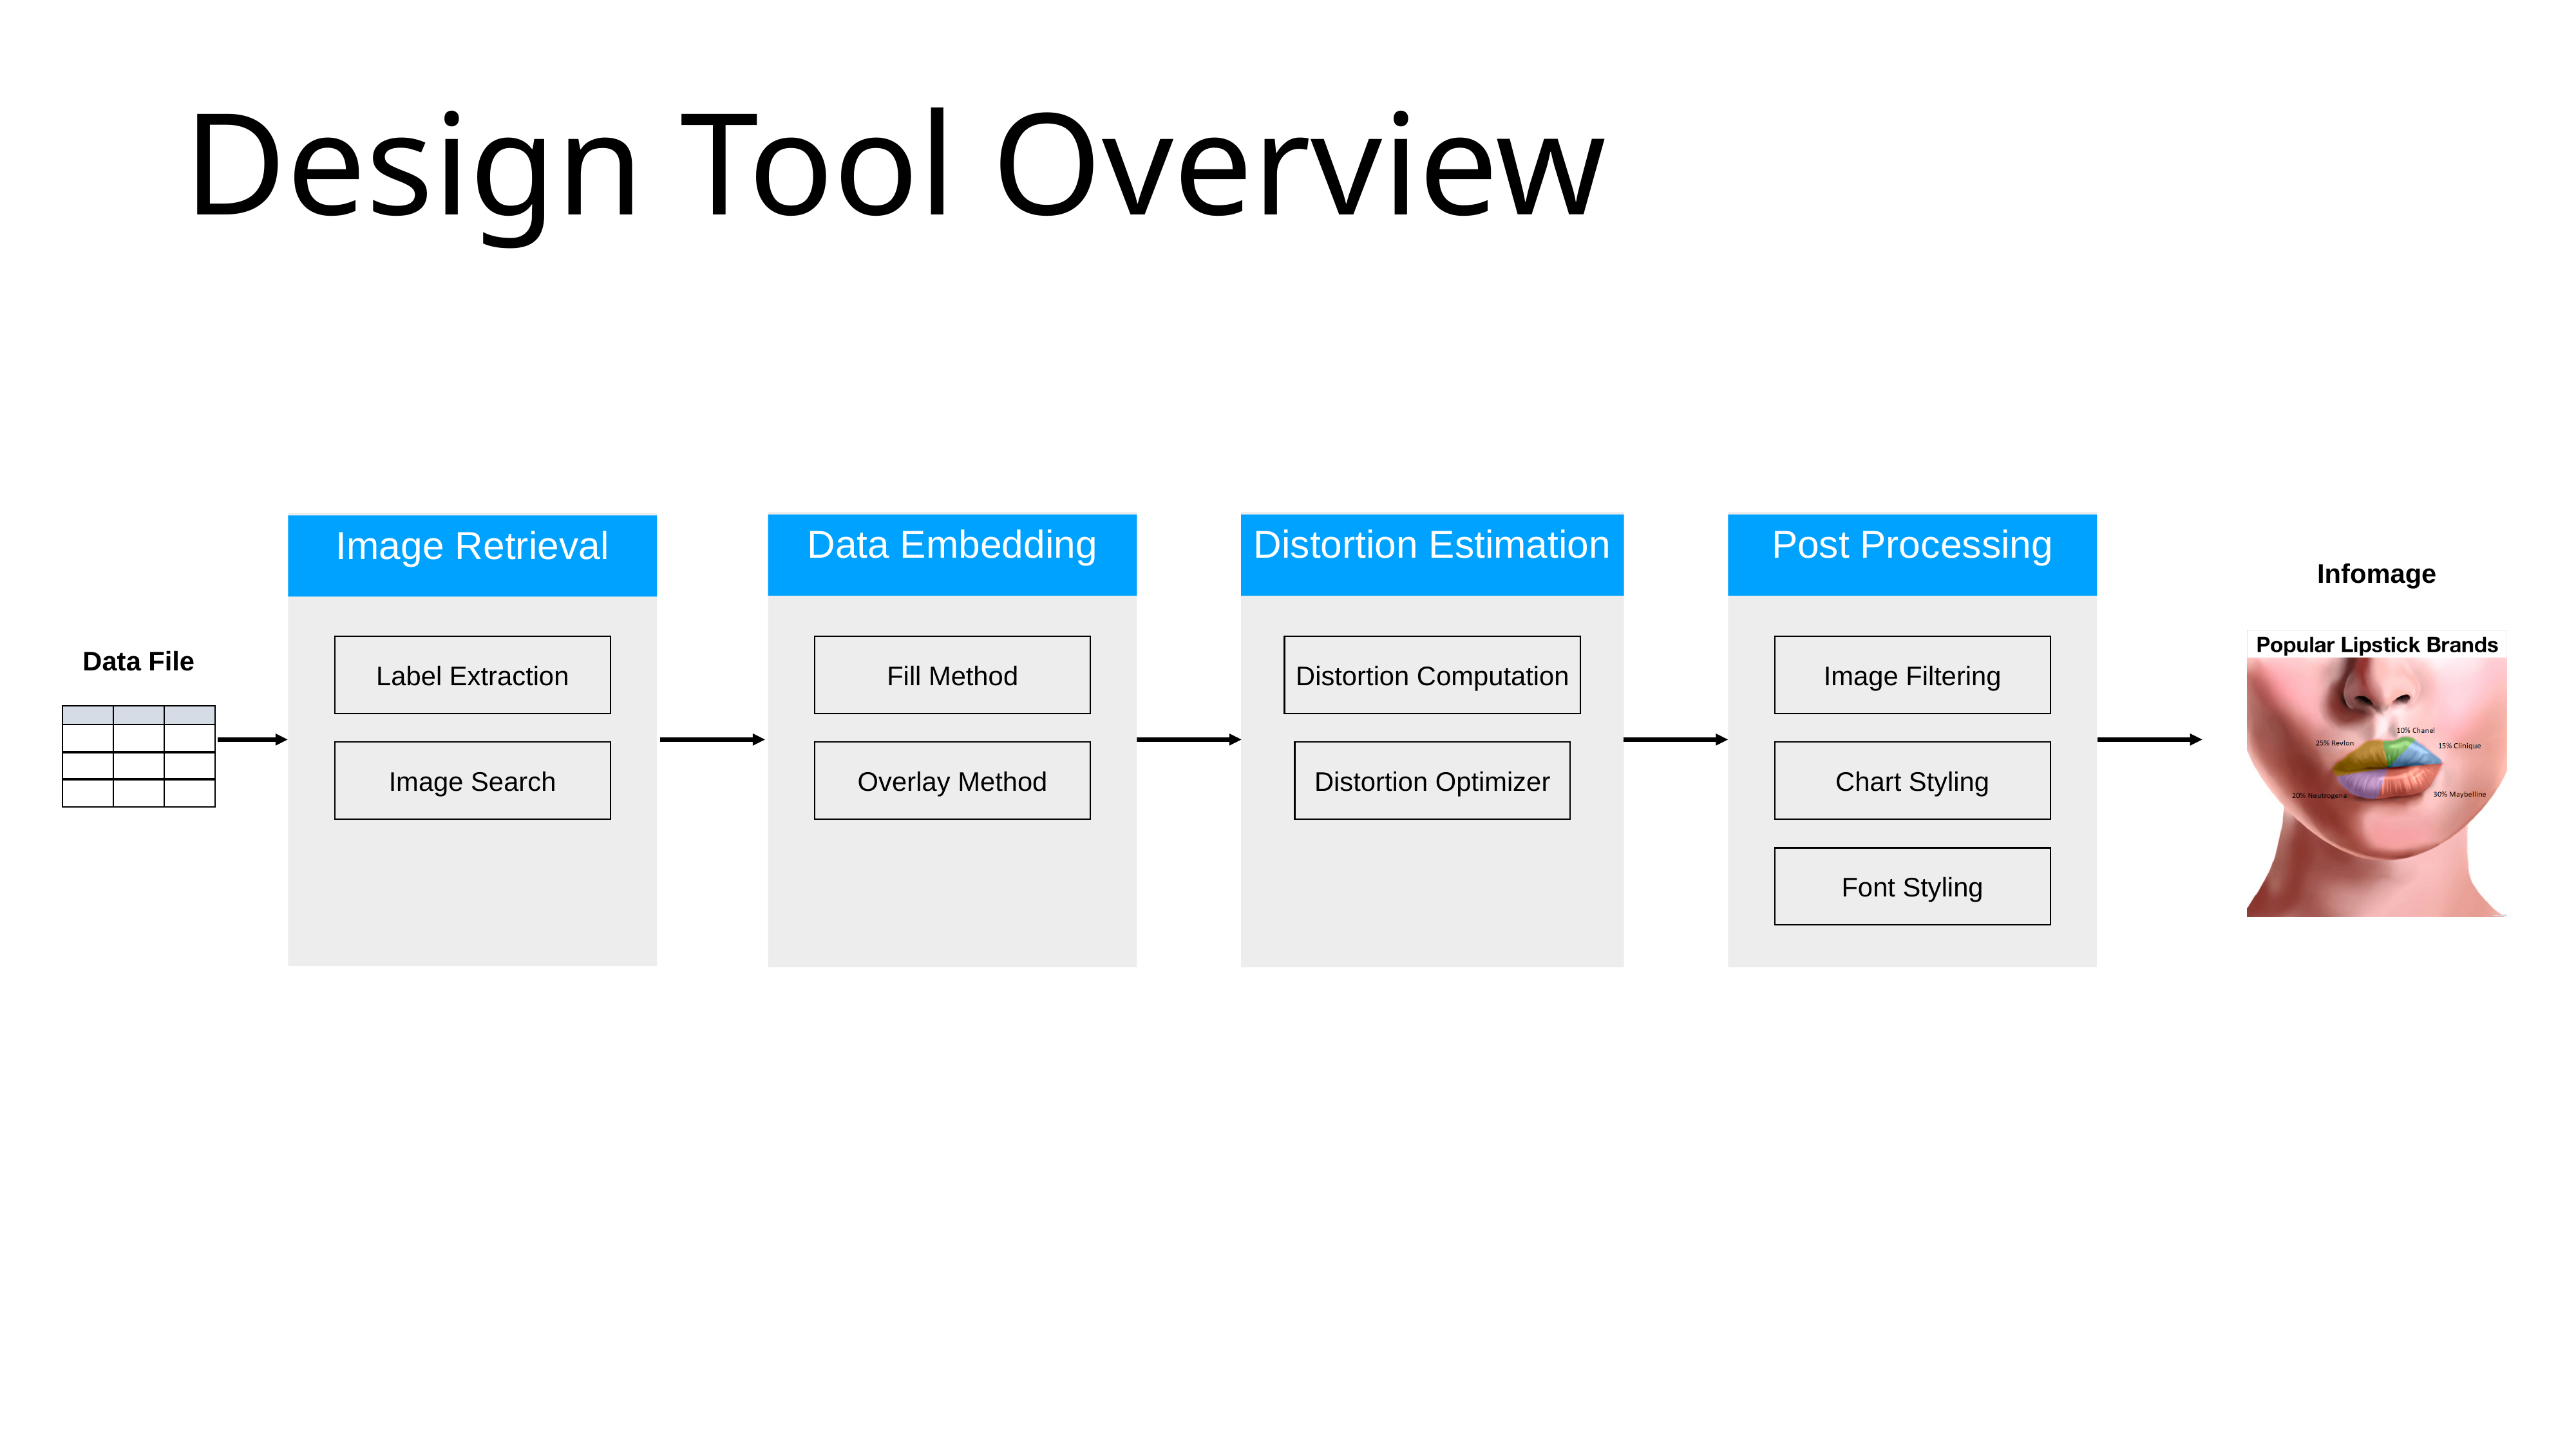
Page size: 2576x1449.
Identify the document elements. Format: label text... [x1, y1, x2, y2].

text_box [2097, 531, 2507, 918]
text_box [217, 513, 658, 967]
title Design Tool Overview [178, 37, 2398, 279]
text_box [62, 620, 216, 807]
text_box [1623, 511, 2098, 968]
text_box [1137, 511, 1623, 968]
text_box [659, 511, 1137, 968]
